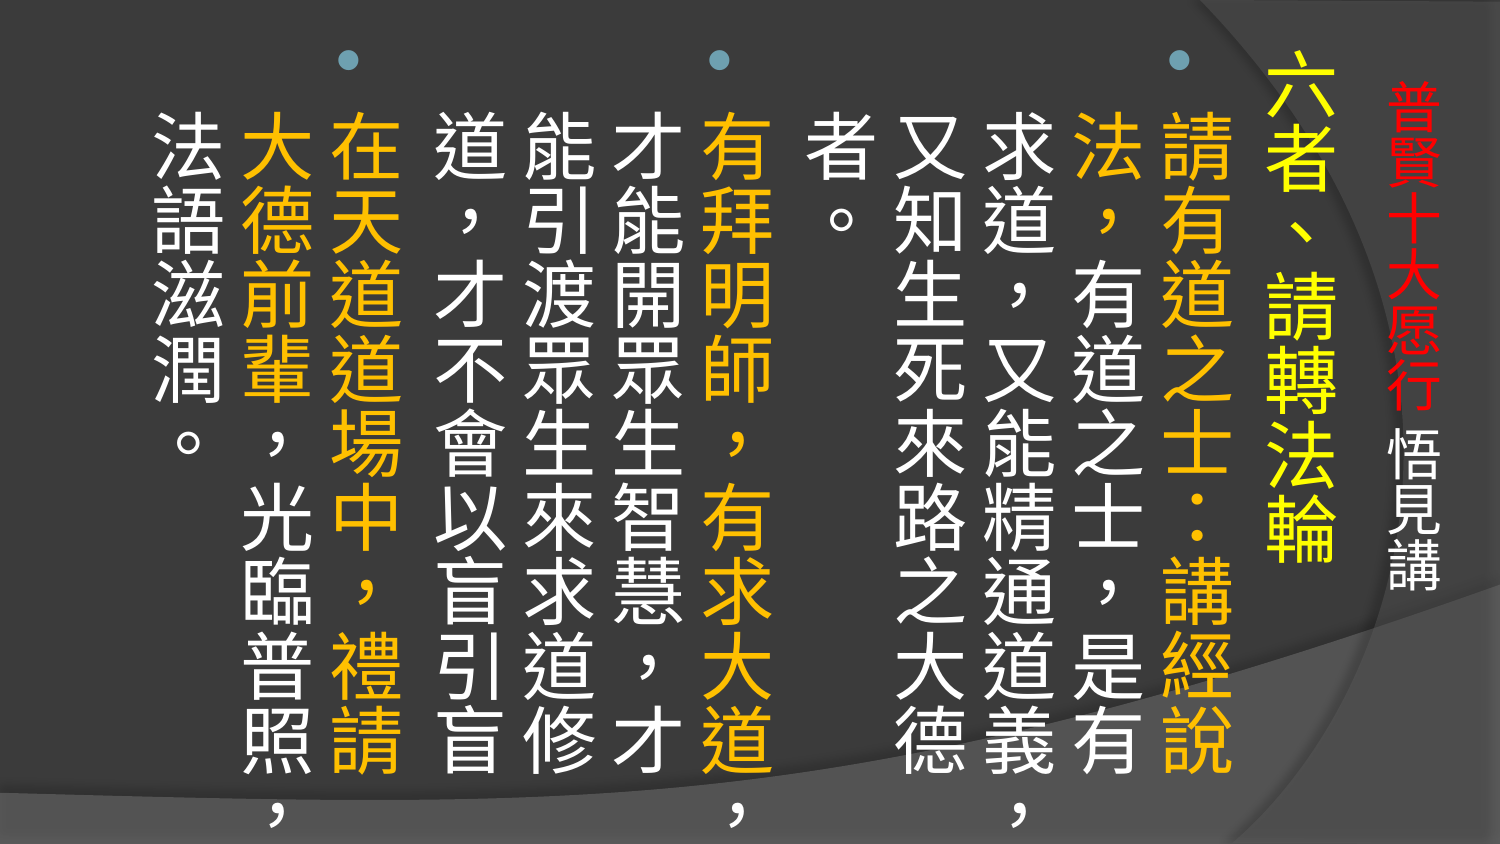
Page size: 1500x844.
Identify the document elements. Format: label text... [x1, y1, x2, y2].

title 普賢十大愿行 悟見講 [1365, 43, 1473, 812]
list 六者、請轉法輪 請有道之士：講經說法，有道之士，是有求道，又能精通道義，又知生死來路之大德者。 有拜明師，有求大道，才能開眾生智慧，才能引渡眾生來求道修道，才不會以盲引盲 在天道道場中，禮請大德前輩，光臨普照，法語滋潤。 [41, 26, 1365, 830]
